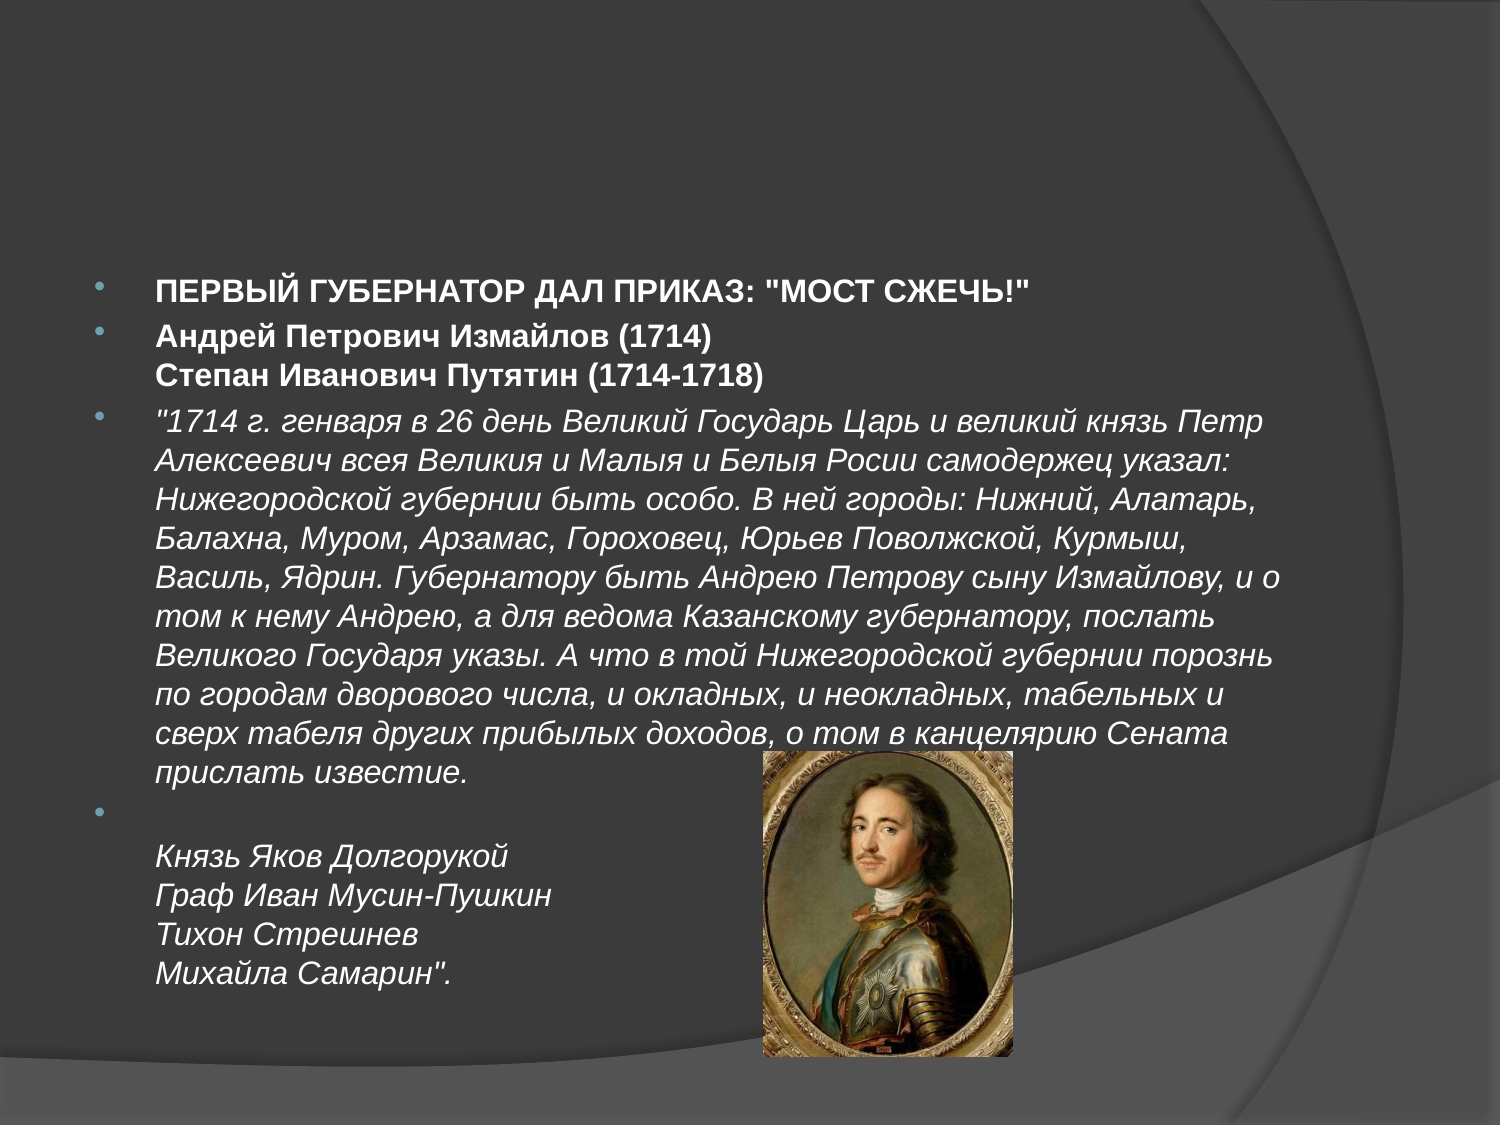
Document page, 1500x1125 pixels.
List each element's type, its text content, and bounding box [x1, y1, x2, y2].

picture [763, 751, 1013, 1057]
list ПЕРВЫЙ ГУБЕРНАТОР ДАЛ ПРИКАЗ: "МОСТ СЖЕЧЬ!" Андрей Петрович Измайлов (1714) Степан Иванович Путятин (1714-1718) "1714 г. генваря в 26 день Великий Государь Царь и великий князь Петр Алексеевич всея Великия и Малыя и Белыя Росии самодержец указал: Нижегородской губернии быть особо. В ней городы: Нижний, Алатарь, Балахна, Муром, Арзамас, Гороховец, Юрьев Поволжской, Курмыш, Василь, Ядрин. Губернатору быть Андрею Петрову сыну Измайлову, и о том к нему Андрею, а для ведома Казанскому губернатору, послать Великого Государя указы. А что в той Нижегородской губернии порознь по городам дворового числа, и окладных, и неокладных, табельных и сверх табеля других прибылых доходов, о том в канцелярию Сената прислать известие. Князь Яков Долгорукой Граф Иван Мусин-Пушкин Тихон Стрешнев Михайла Самарин". [75, 262, 1300, 1005]
